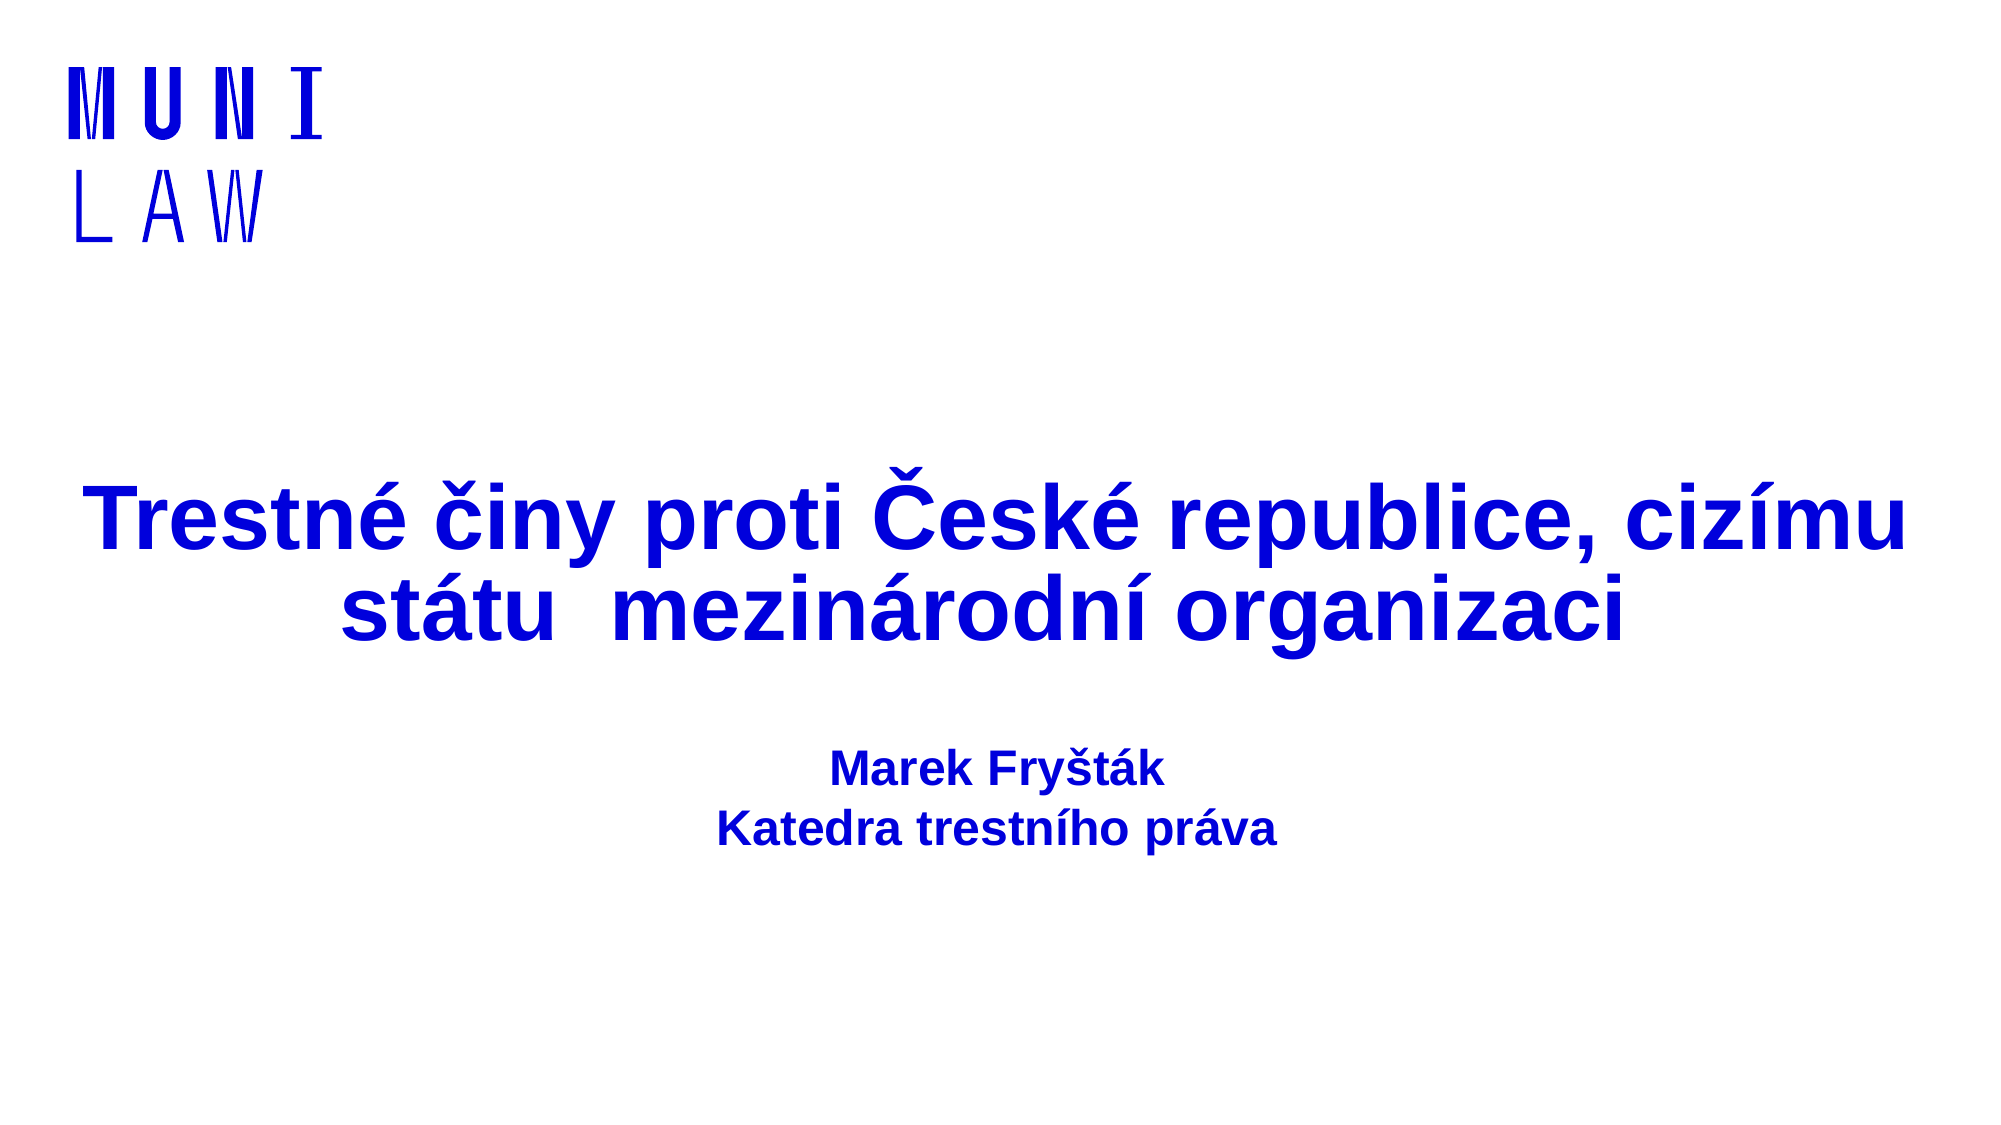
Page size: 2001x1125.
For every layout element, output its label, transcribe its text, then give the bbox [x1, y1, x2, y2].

subtitle Marek Fryšták Katedra trestního práva [65, 675, 1930, 790]
title Trestné činy proti České republice, cizímu státu mezinárodní organizaci [65, 475, 1930, 668]
